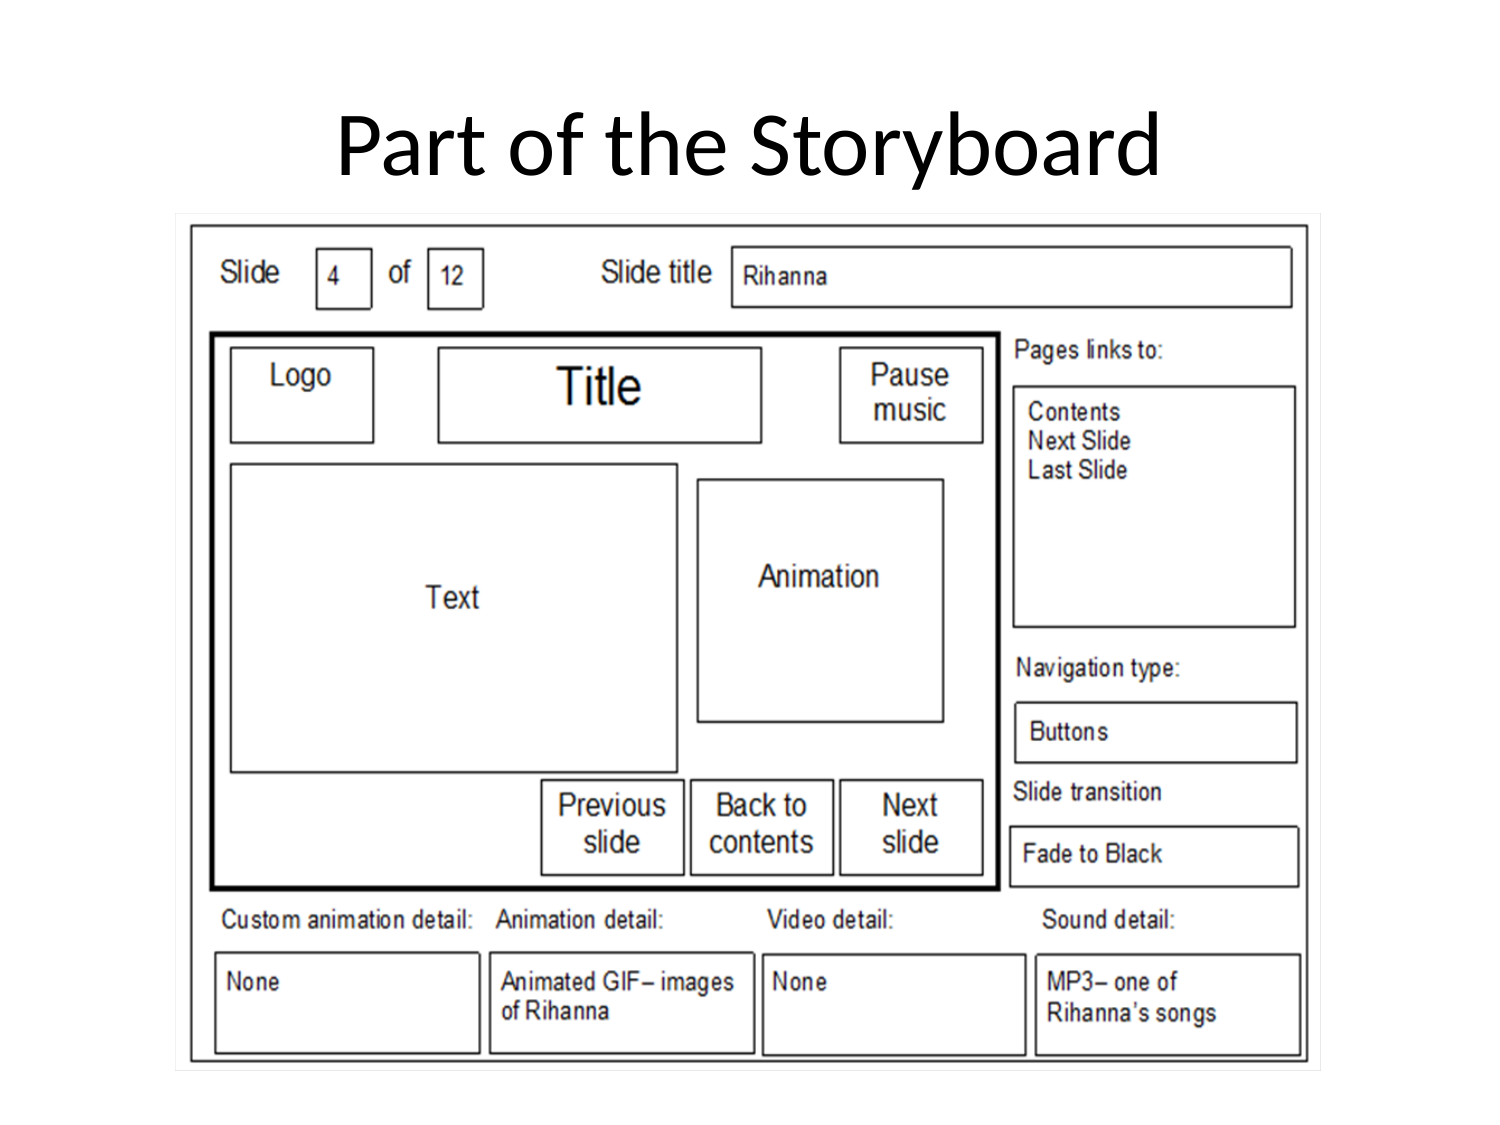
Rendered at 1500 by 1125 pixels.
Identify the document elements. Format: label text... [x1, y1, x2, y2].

title Part of the Storyboard [75, 45, 1425, 233]
picture [174, 212, 1322, 1072]
